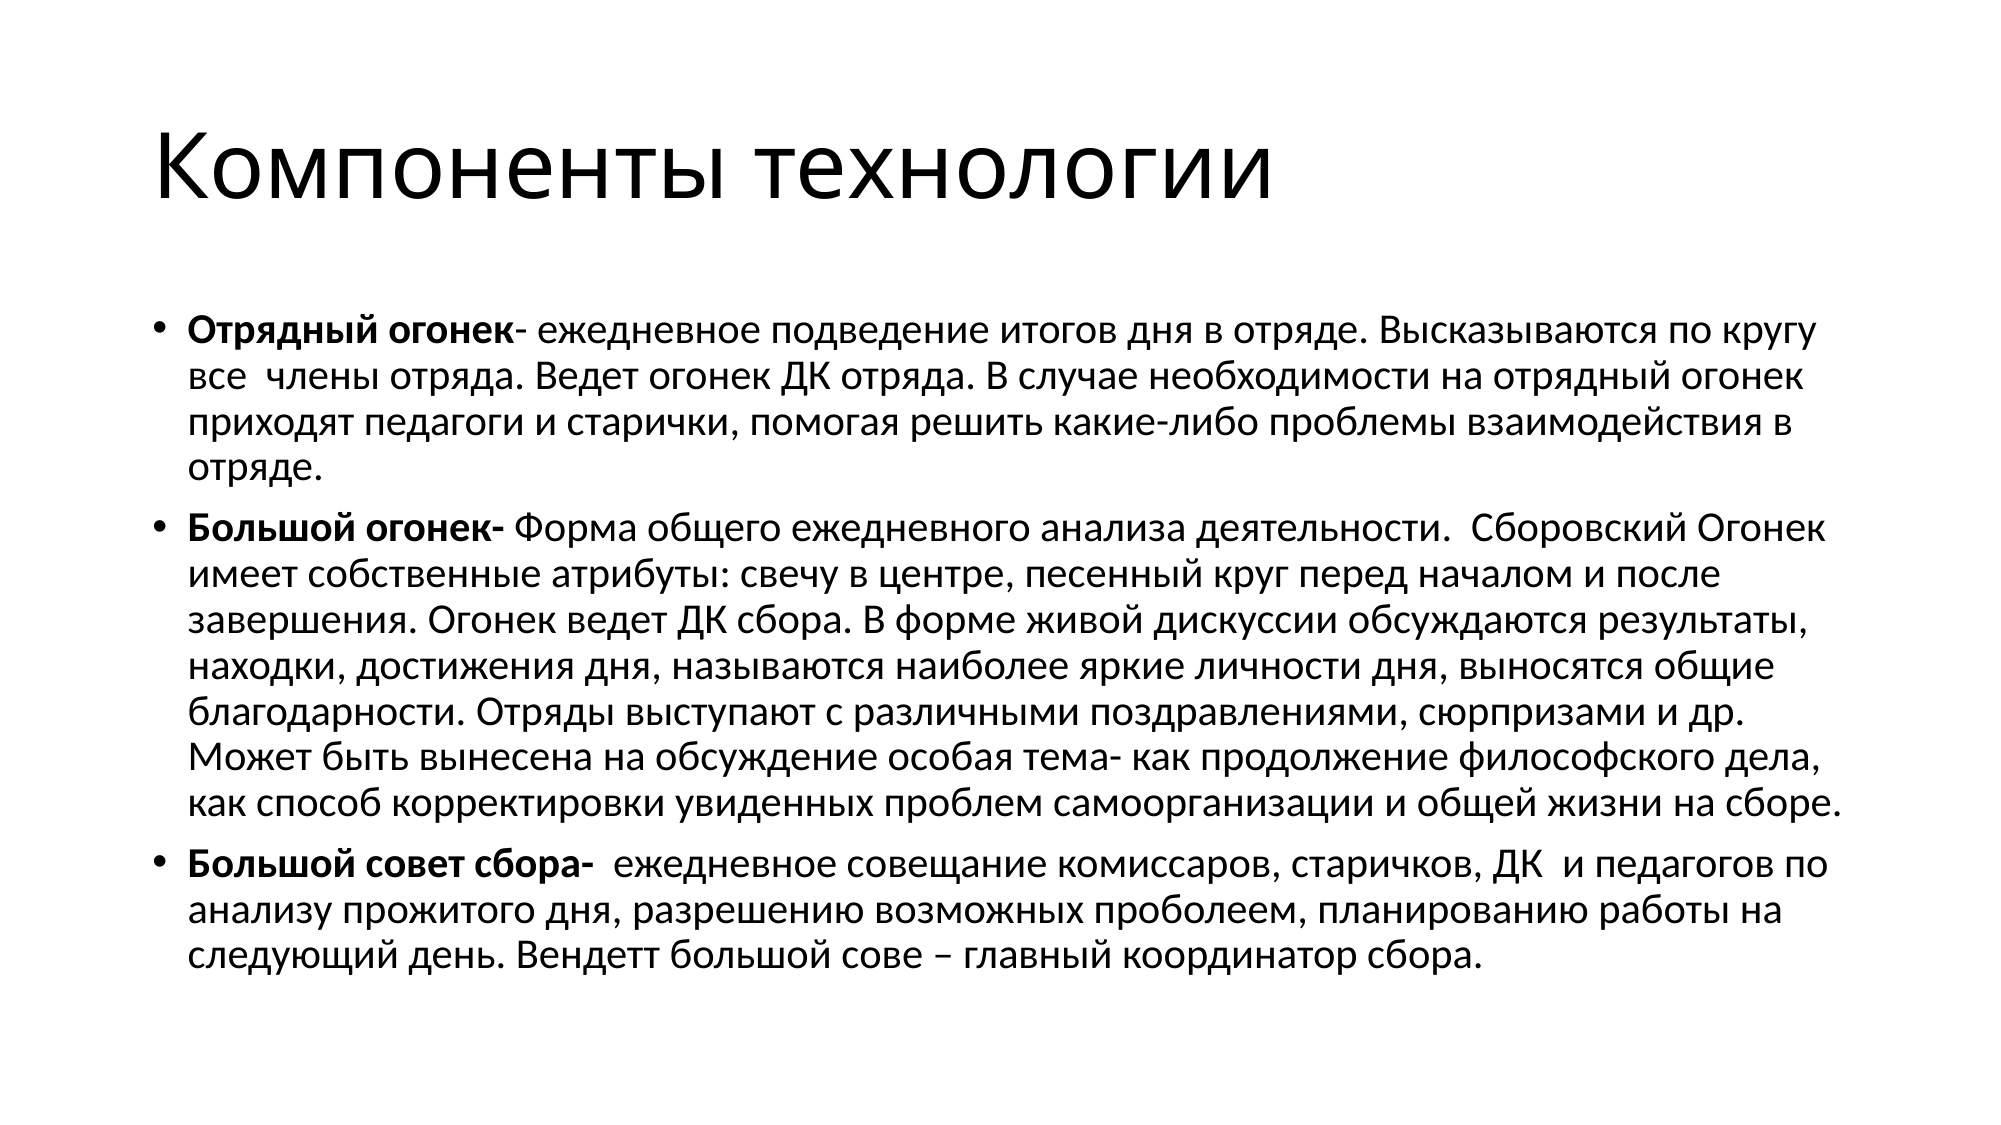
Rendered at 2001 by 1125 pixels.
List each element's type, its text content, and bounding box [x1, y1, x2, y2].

title Компоненты технологии [137, 59, 1863, 278]
list Отрядный огонек- ежедневное подведение итогов дня в отряде. Высказываются по кругу все члены отряда. Ведет огонек ДК отряда. В случае необходимости на отрядный огонек приходят педагоги и старички, помогая решить какие-либо проблемы взаимодействия в отряде. Большой огонек- Форма общего ежедневного анализа деятельности. Сборовский Огонек имеет собственные атрибуты: свечу в центре, песенный круг перед началом и после завершения. Огонек ведет ДК сбора. В форме живой дискуссии обсуждаются результаты, находки, достижения дня, называются наиболее яркие личности дня, выносятся общие благодарности. Отряды выступают с различными поздравлениями, сюрпризами и др. Может быть вынесена на обсуждение особая тема- как продолжение философского дела, как способ корректировки увиденных проблем самоорганизации и общей жизни на сборе. Большой совет сбора- ежедневное совещание комиссаров, старичков, ДК и педагогов по анализу прожитого дня, разрешению возможных проболеем, планированию работы на следующий день. Вендетт большой сове – главный координатор сбора. [137, 299, 1863, 1014]
